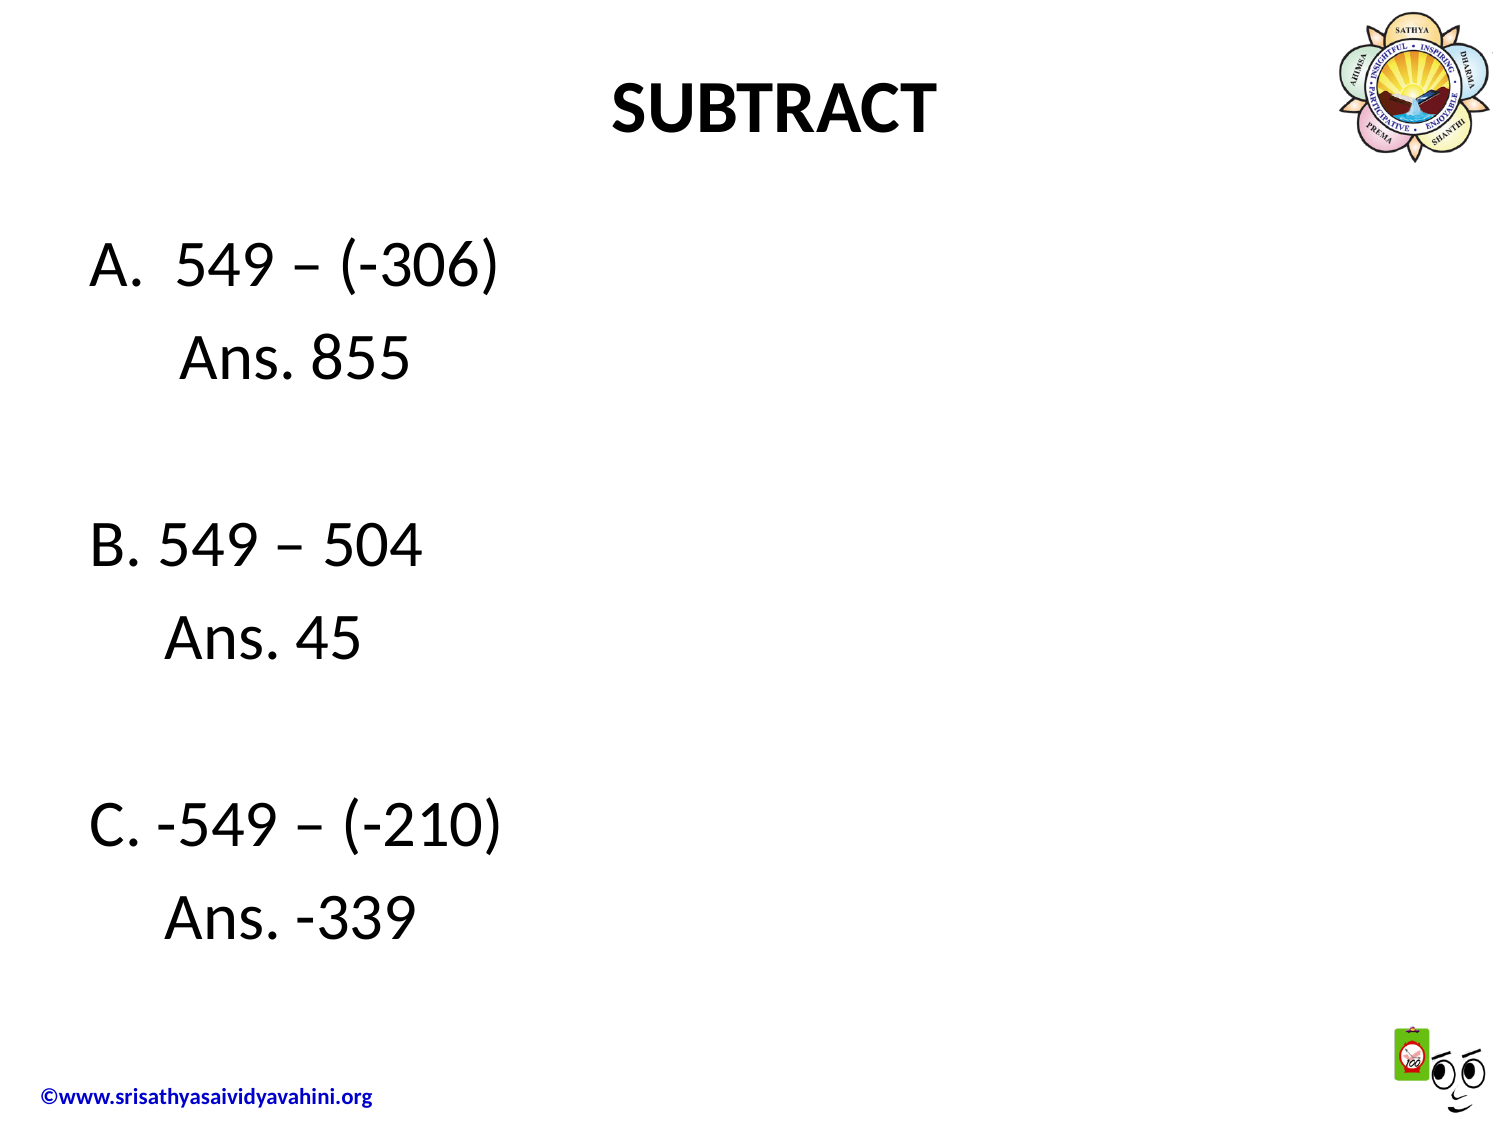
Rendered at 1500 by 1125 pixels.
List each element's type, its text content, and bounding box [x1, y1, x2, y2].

picture [1350, 974, 1500, 1125]
title SUBTRACT [200, 50, 1350, 180]
picture [1333, 8, 1493, 163]
list 549 – (-306) Ans. 855 B. 549 – 504 Ans. 45 C. -549 – (-210) Ans. -339 [75, 212, 1425, 1000]
